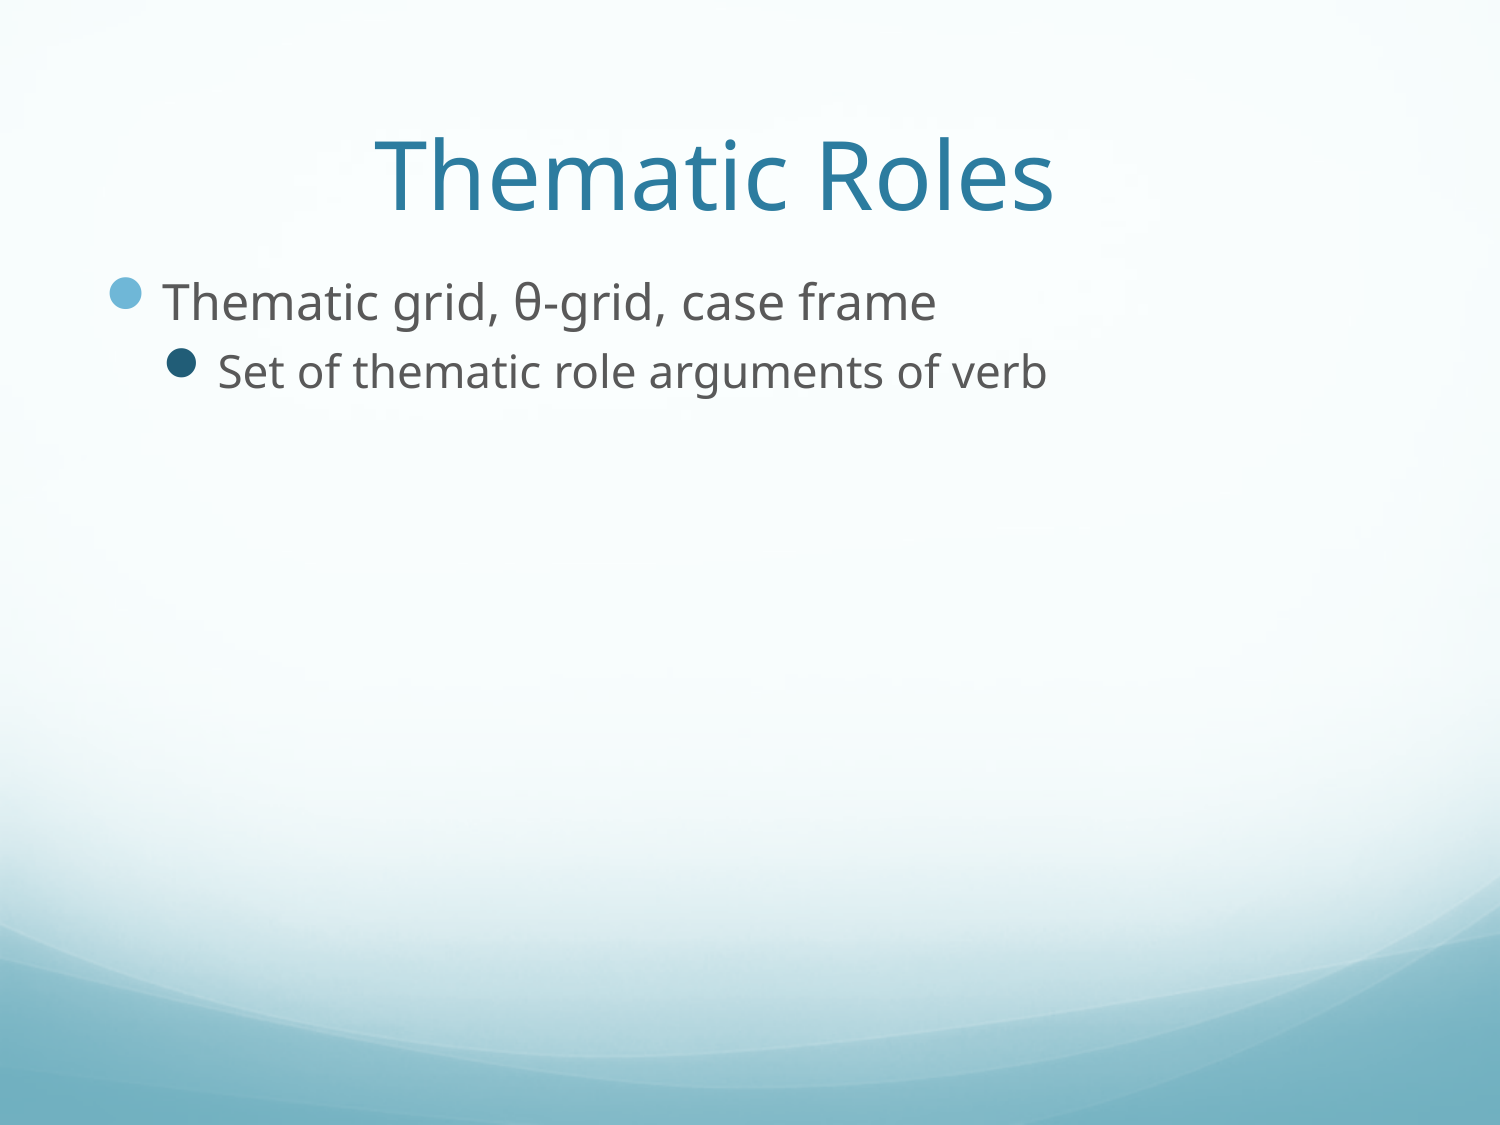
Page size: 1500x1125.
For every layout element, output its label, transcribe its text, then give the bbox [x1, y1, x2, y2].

list Thematic grid, θ-grid, case frame Set of thematic role arguments of verb [90, 262, 1410, 975]
title Thematic Roles [90, 17, 1410, 237]
